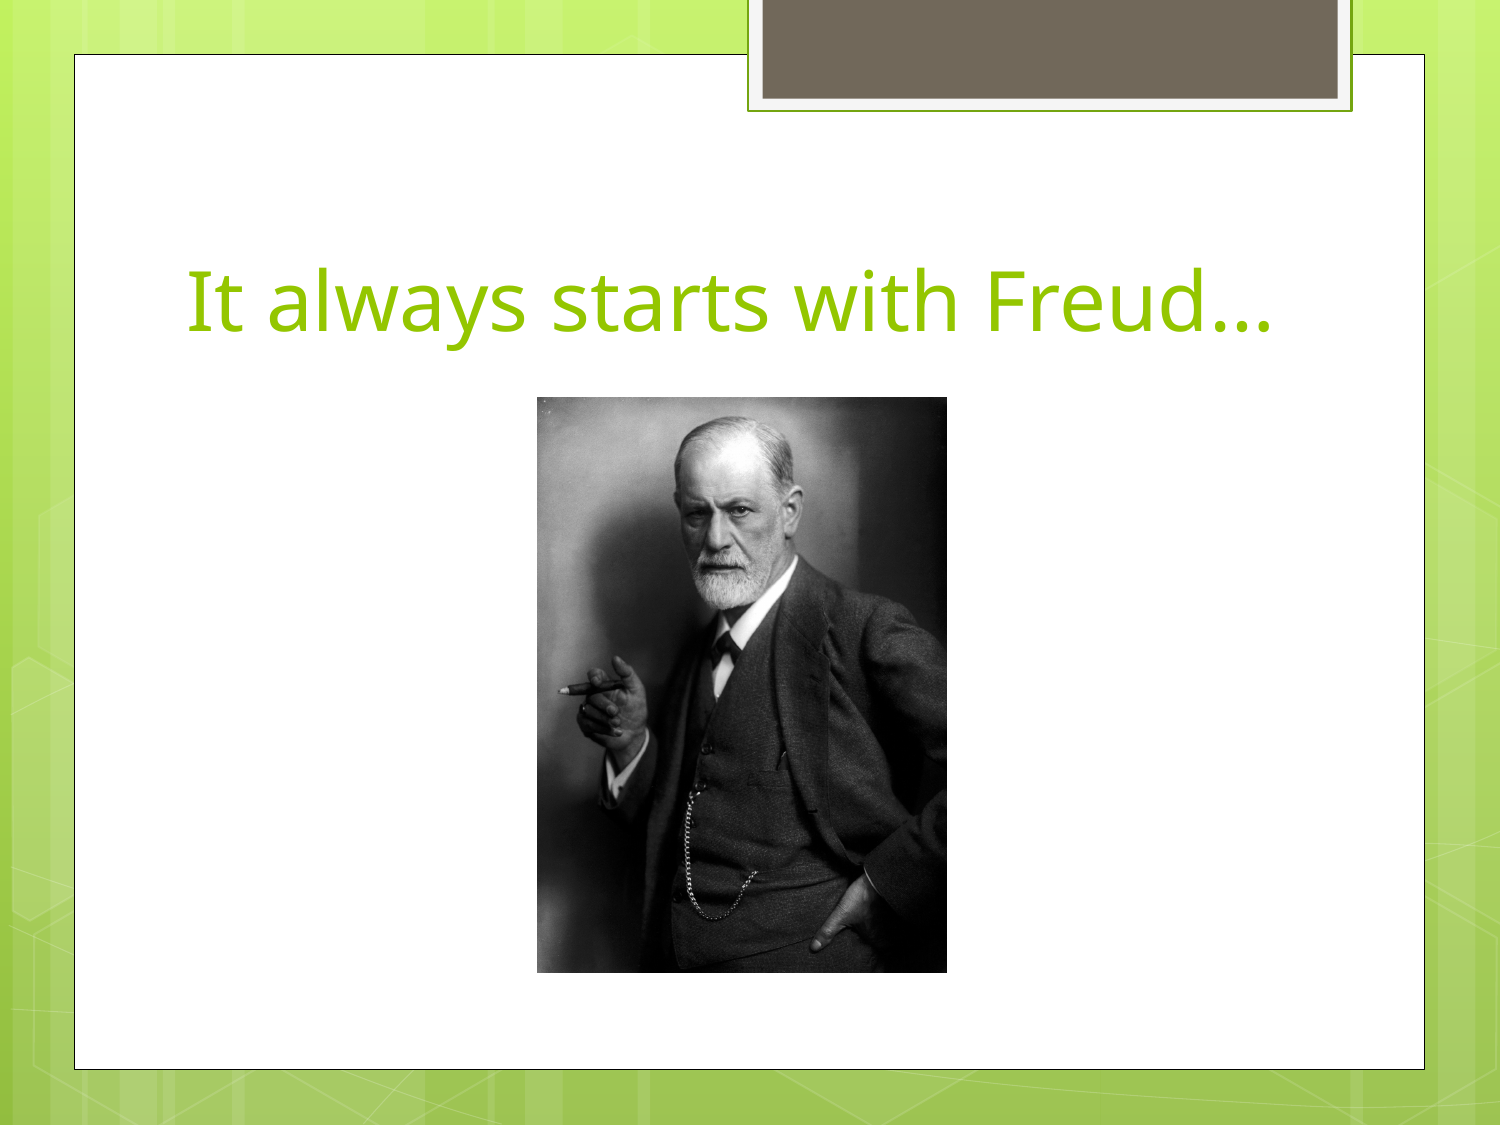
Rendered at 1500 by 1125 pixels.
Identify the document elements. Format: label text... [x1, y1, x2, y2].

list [537, 396, 947, 973]
title It always starts with Freud… [171, 168, 1324, 357]
